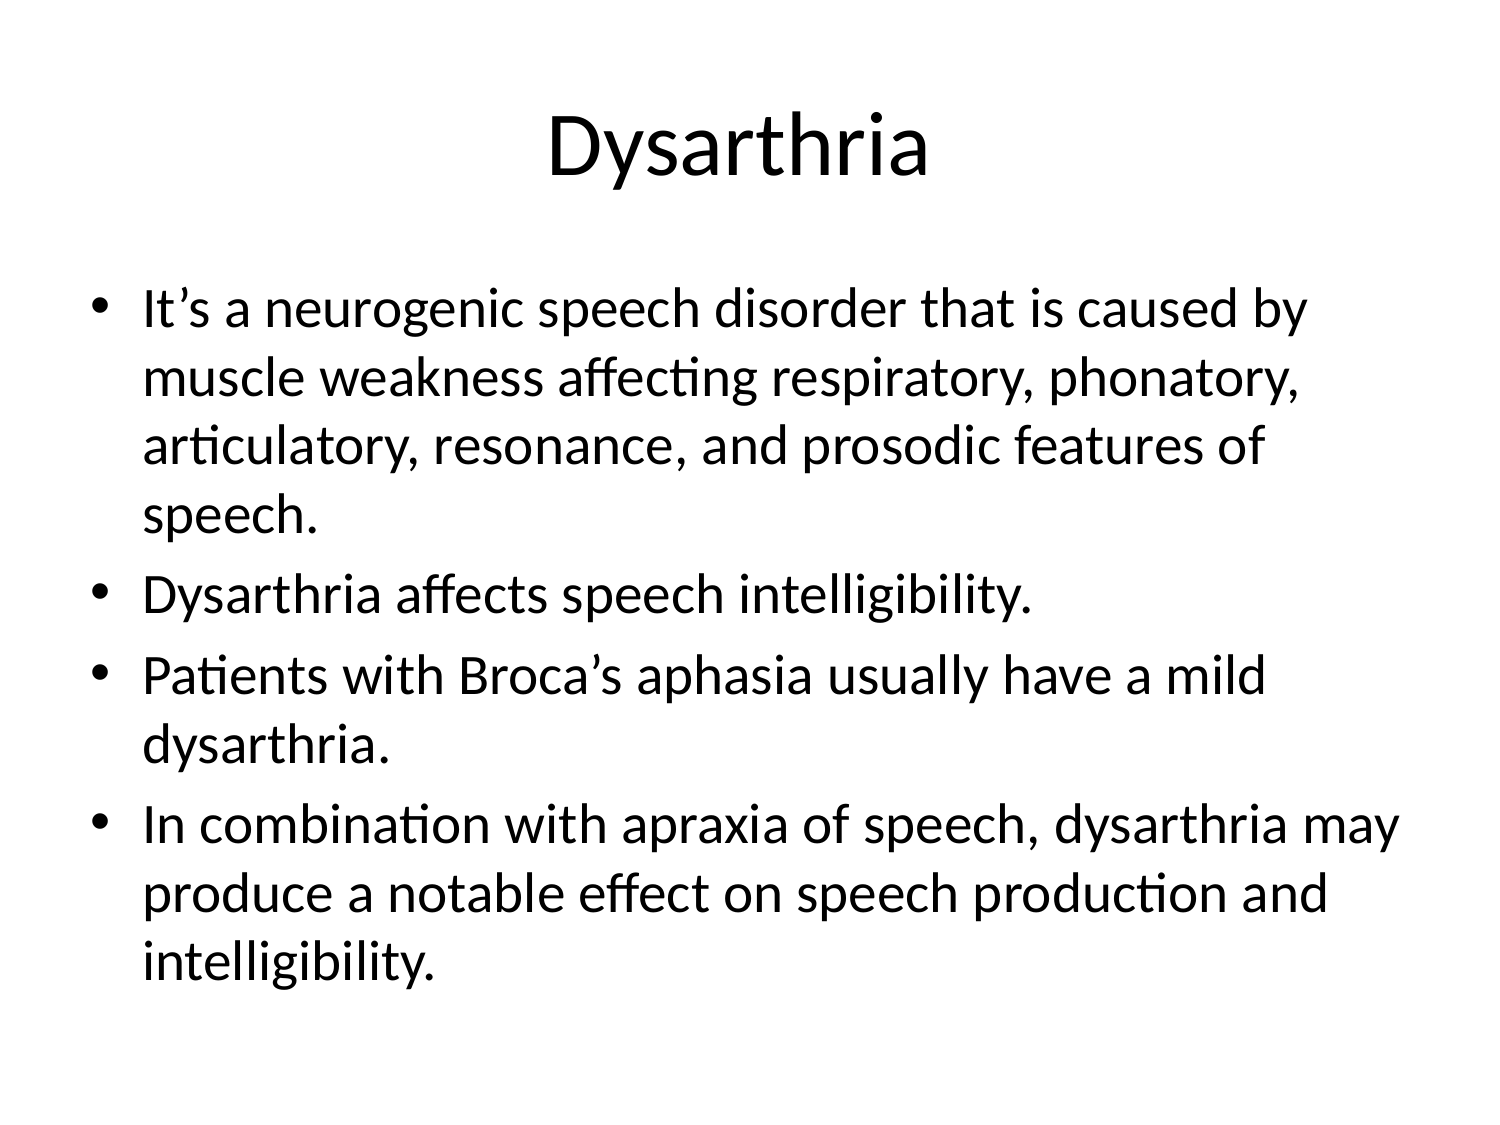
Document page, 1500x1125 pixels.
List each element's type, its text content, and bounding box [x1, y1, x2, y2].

list It’s a neurogenic speech disorder that is caused by muscle weakness affecting respiratory, phonatory, articulatory, resonance, and prosodic features of speech. Dysarthria affects speech intelligibility. Patients with Broca’s aphasia usually have a mild dysarthria. In combination with apraxia of speech, dysarthria may produce a notable effect on speech production and intelligibility. [75, 262, 1425, 1005]
title Dysarthria [75, 45, 1425, 233]
